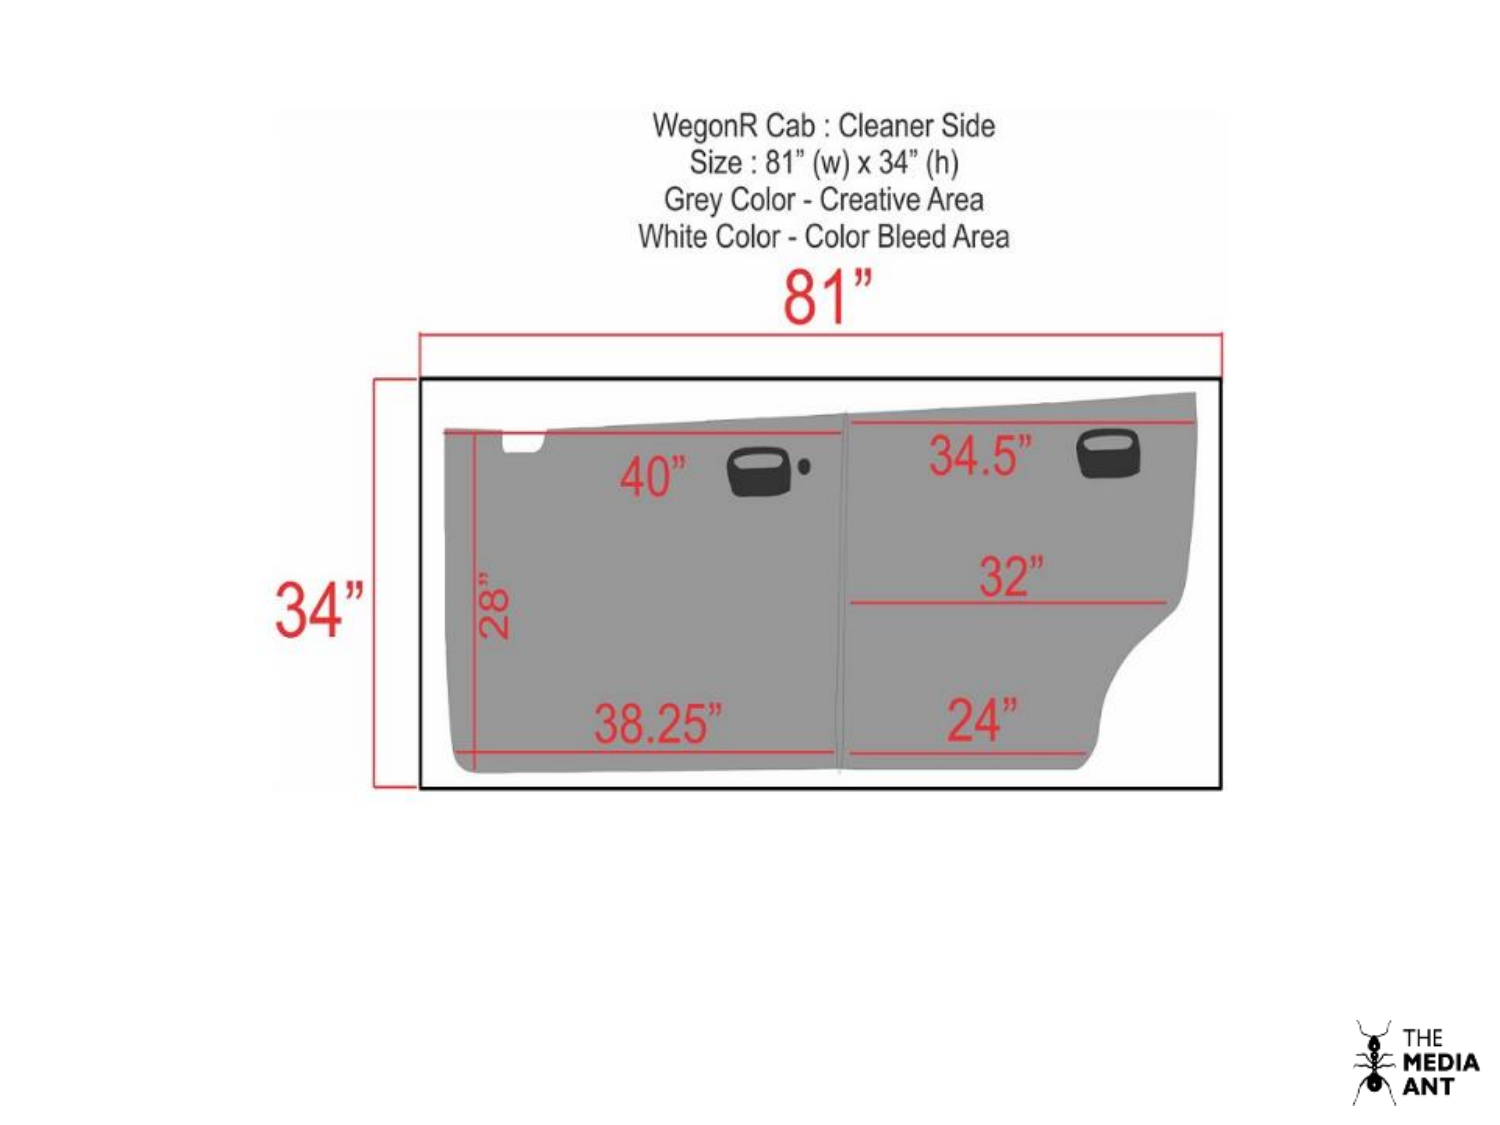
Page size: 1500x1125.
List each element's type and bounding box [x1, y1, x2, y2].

list [254, 79, 1246, 823]
picture [1352, 1020, 1483, 1106]
